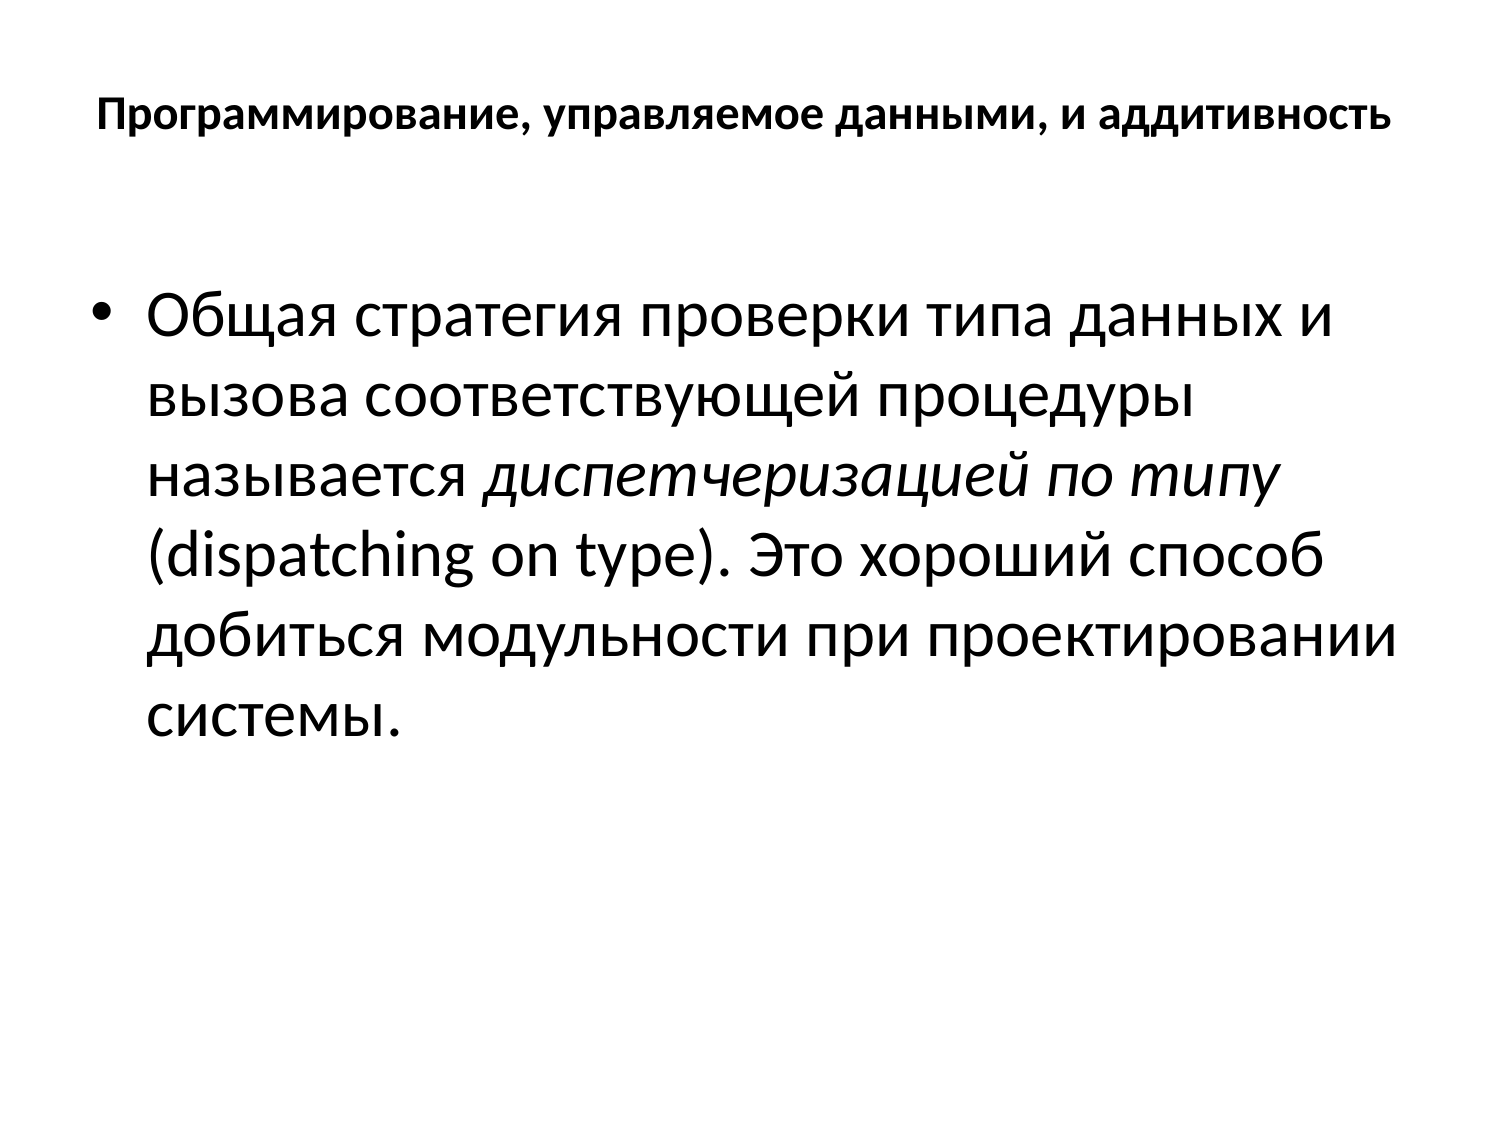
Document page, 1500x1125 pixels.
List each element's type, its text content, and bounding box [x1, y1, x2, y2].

title Программирование, управляемое данными, и аддитивность [75, 45, 1425, 233]
list Общая стратегия проверки типа данных и вызова соответствующей процедуры называется диспетчеризацией по типу (dispatching on type). Это хороший способ добиться модульности при проектировании системы. [75, 262, 1425, 1005]
